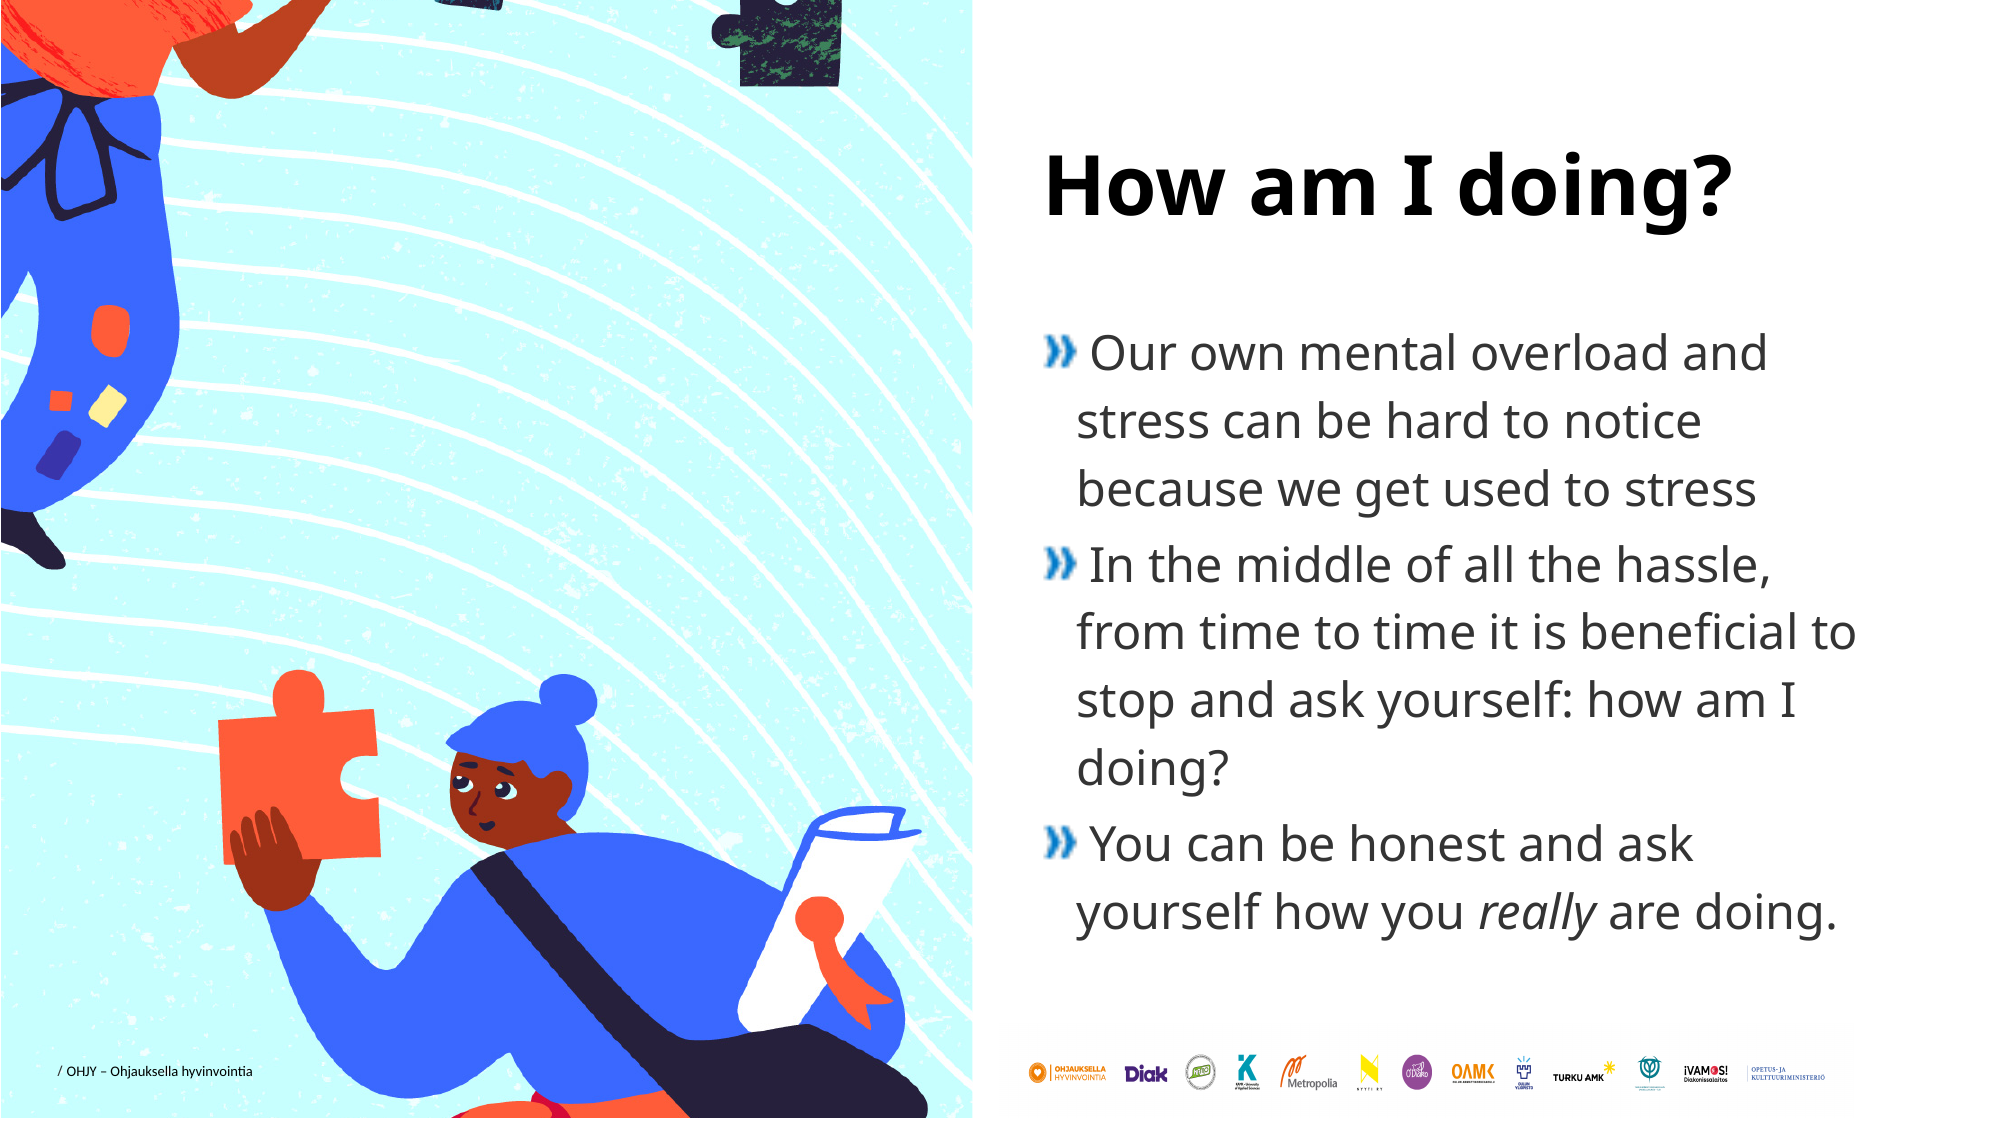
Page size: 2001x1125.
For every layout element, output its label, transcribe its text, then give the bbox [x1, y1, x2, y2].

picture [1068, 342, 1074, 361]
picture [1063, 569, 1068, 578]
picture [999, 1023, 1854, 1118]
picture [1063, 337, 1068, 346]
picture [1068, 554, 1074, 573]
picture [1049, 827, 1057, 856]
picture [1049, 336, 1057, 365]
picture [1063, 549, 1068, 558]
picture [1049, 548, 1057, 577]
picture [1, 0, 973, 1118]
picture [1063, 848, 1068, 857]
picture [1068, 833, 1074, 852]
picture [1063, 828, 1068, 837]
list Our own mental overload and stress can be hard to notice because we get used to stress In the middle of all the hassle, from time to time it is beneficial to stop and ask yourself: how am I doing? You can be honest and ask yourself how you really are doing. [1027, 304, 1882, 1007]
picture [1063, 357, 1068, 366]
title How am I doing? [1042, 144, 1936, 430]
